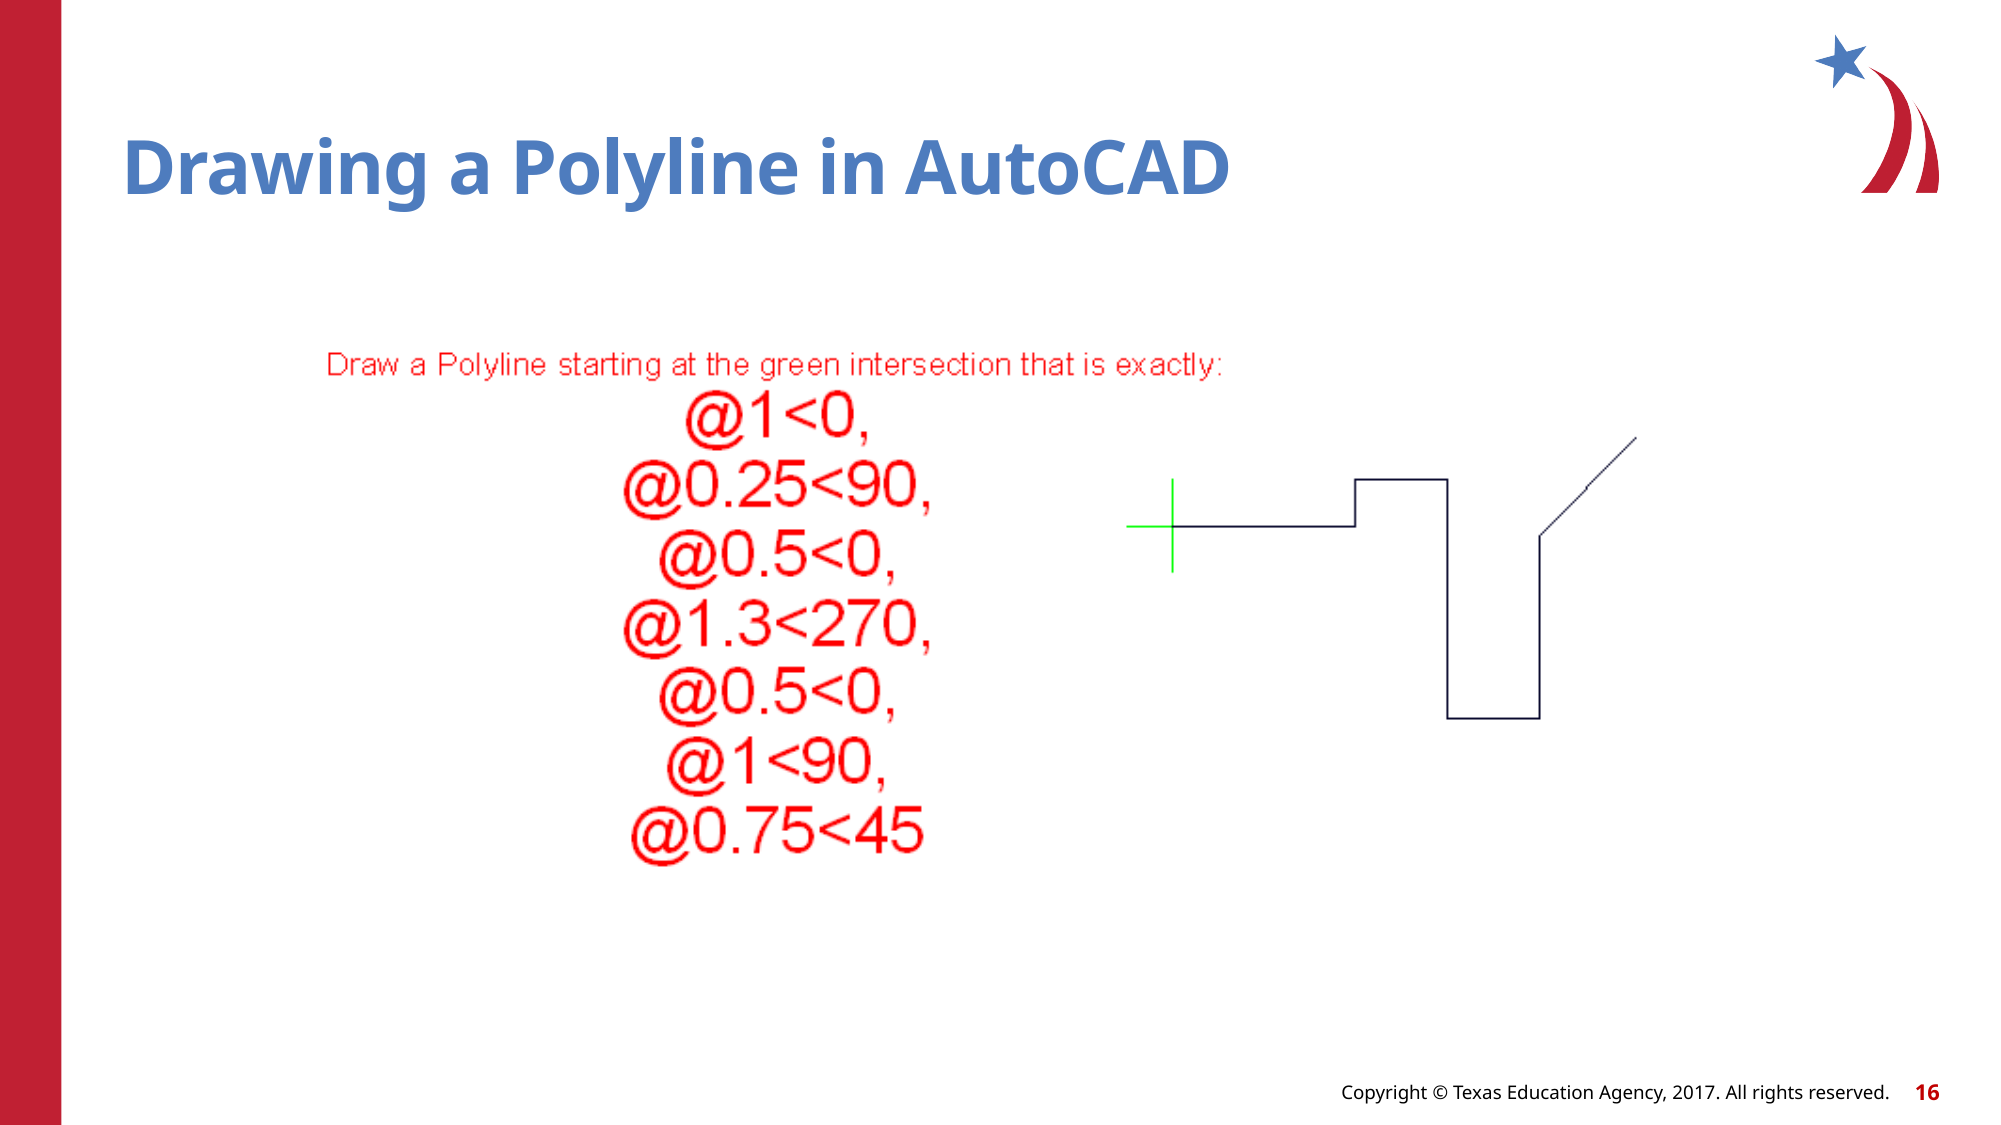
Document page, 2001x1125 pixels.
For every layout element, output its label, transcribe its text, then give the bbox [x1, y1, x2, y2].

picture [305, 241, 1751, 905]
picture [1814, 34, 1939, 193]
title Drawing a Polyline in AutoCAD [121, 66, 1772, 211]
